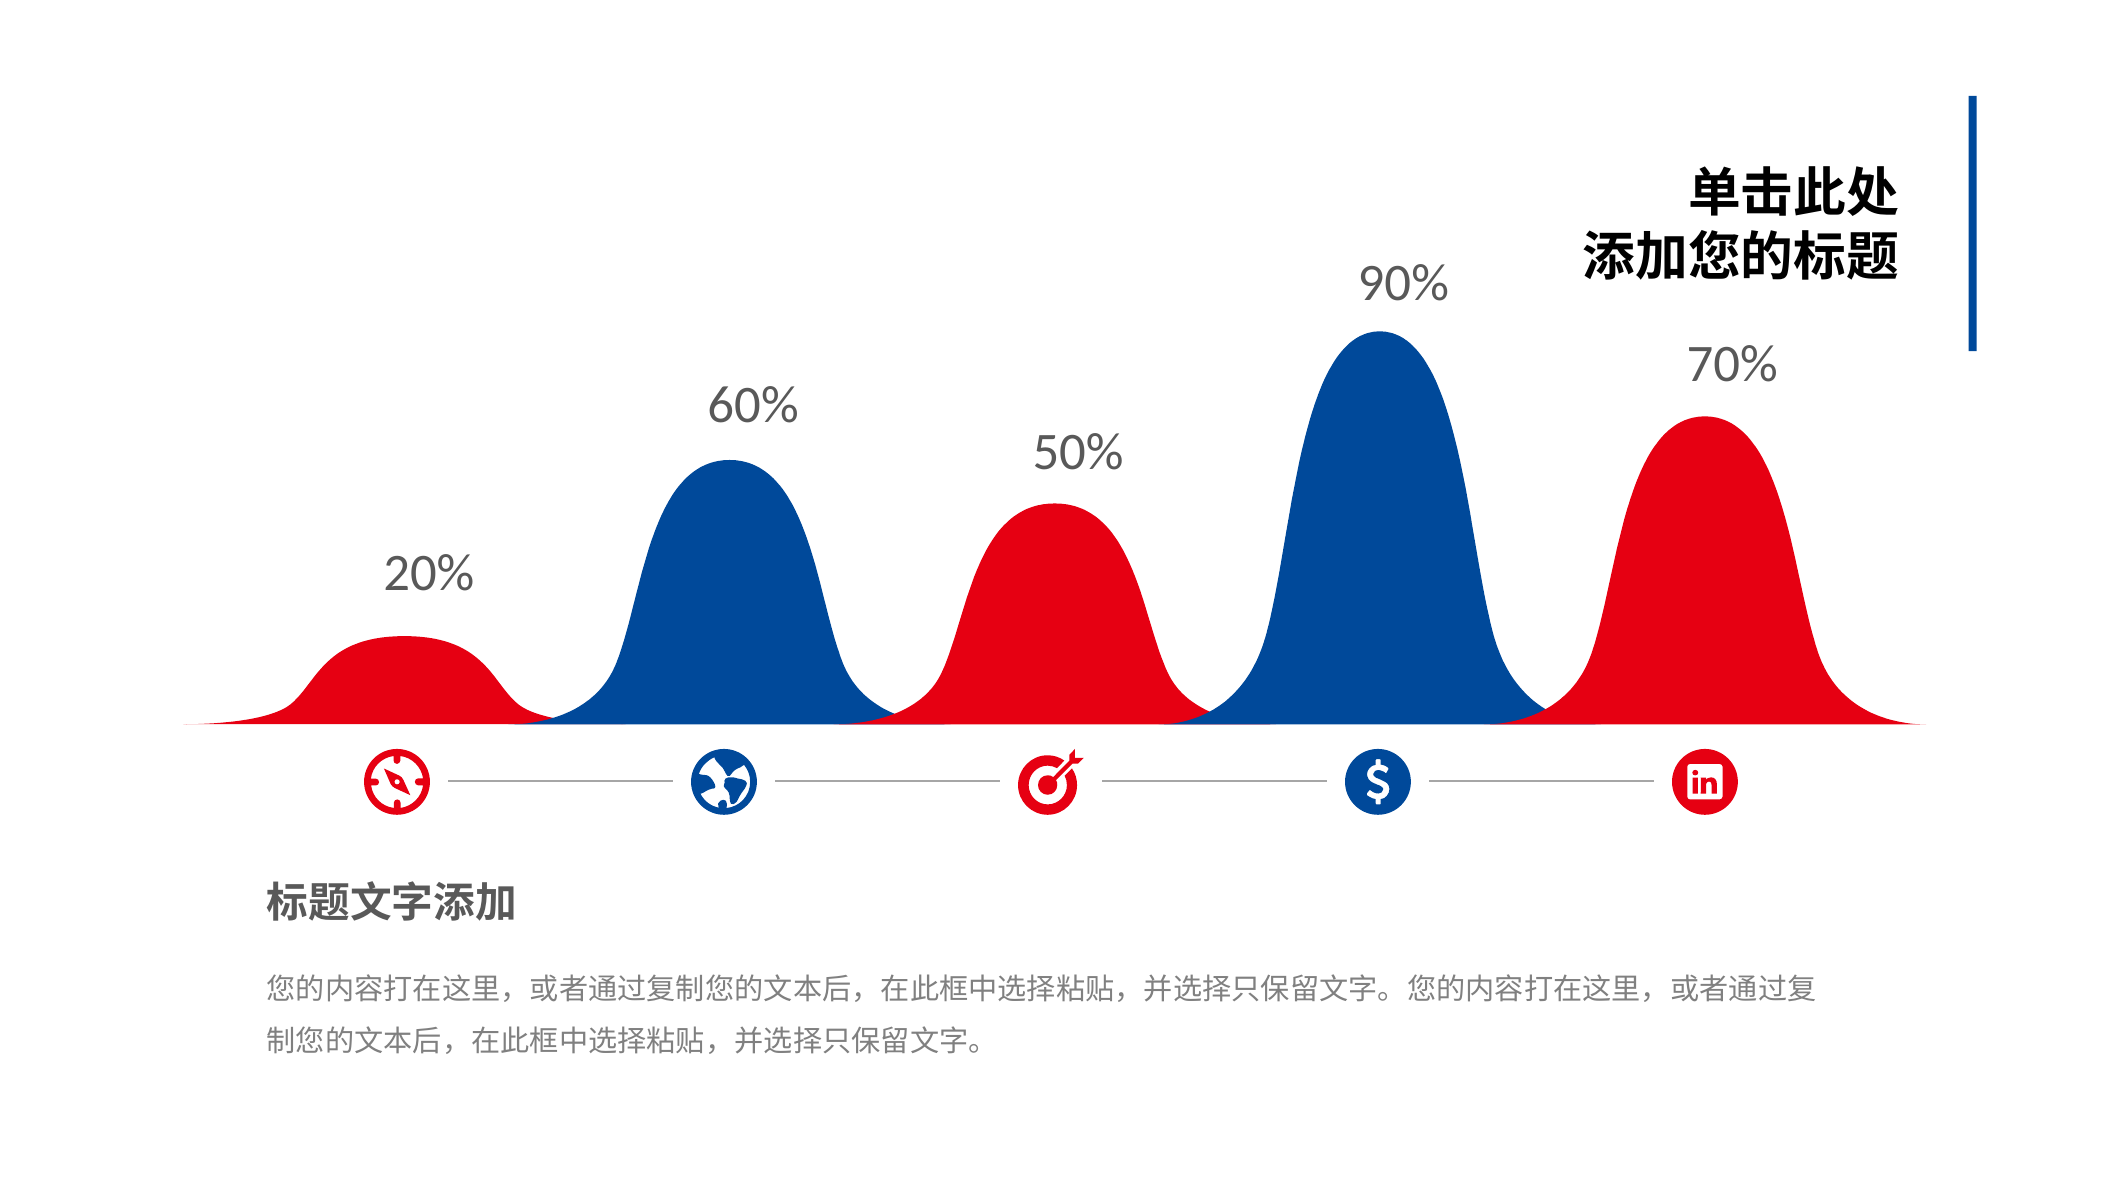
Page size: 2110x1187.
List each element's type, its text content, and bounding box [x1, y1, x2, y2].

text_box [1968, 95, 1978, 352]
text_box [183, 247, 1926, 815]
text_box 单击此处 添加您的标题 [1560, 151, 1914, 247]
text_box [251, 858, 1858, 1061]
